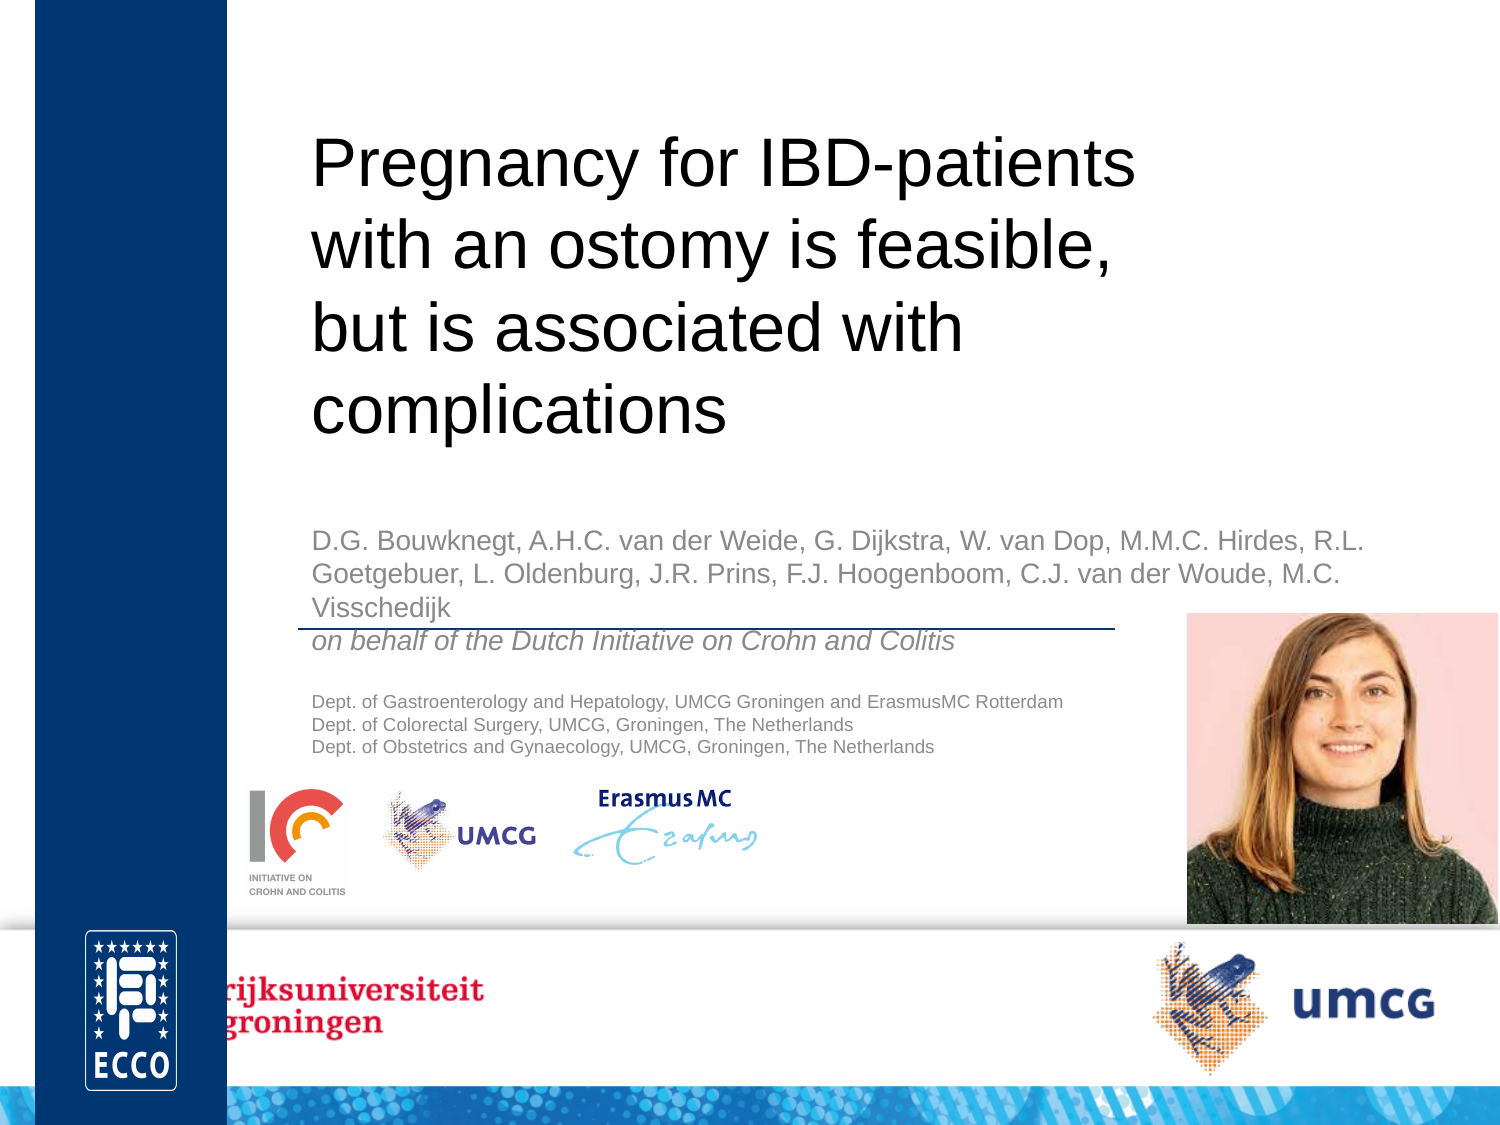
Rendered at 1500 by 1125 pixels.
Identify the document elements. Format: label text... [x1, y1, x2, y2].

picture [85, 930, 177, 1091]
list D.G. Bouwknegt, A.H.C. van der Weide, G. Dijkstra, W. van Dop, M.M.C. Hirdes, R.L. Goetgebuer, L. Oldenburg, J.R. Prins, F.J. Hoogenboom, C.J. van der Woude, M.C. Visschedijk on behalf of the Dutch Initiative on Crohn and Colitis Dept. of Gastroenterology and Hepatology, UMCG Groningen and ErasmusMC Rotterdam Dept. of Colorectal Surgery, UMCG, Groningen, The Netherlands Dept. of Obstetrics and Gynaecology, UMCG, Groningen, The Netherlands [296, 514, 1395, 859]
title Pregnancy for IBD-patients with an ostomy is feasible, but is associated with complications [296, 66, 1243, 455]
picture [227, 0, 1500, 1125]
picture [0, 0, 35, 1125]
